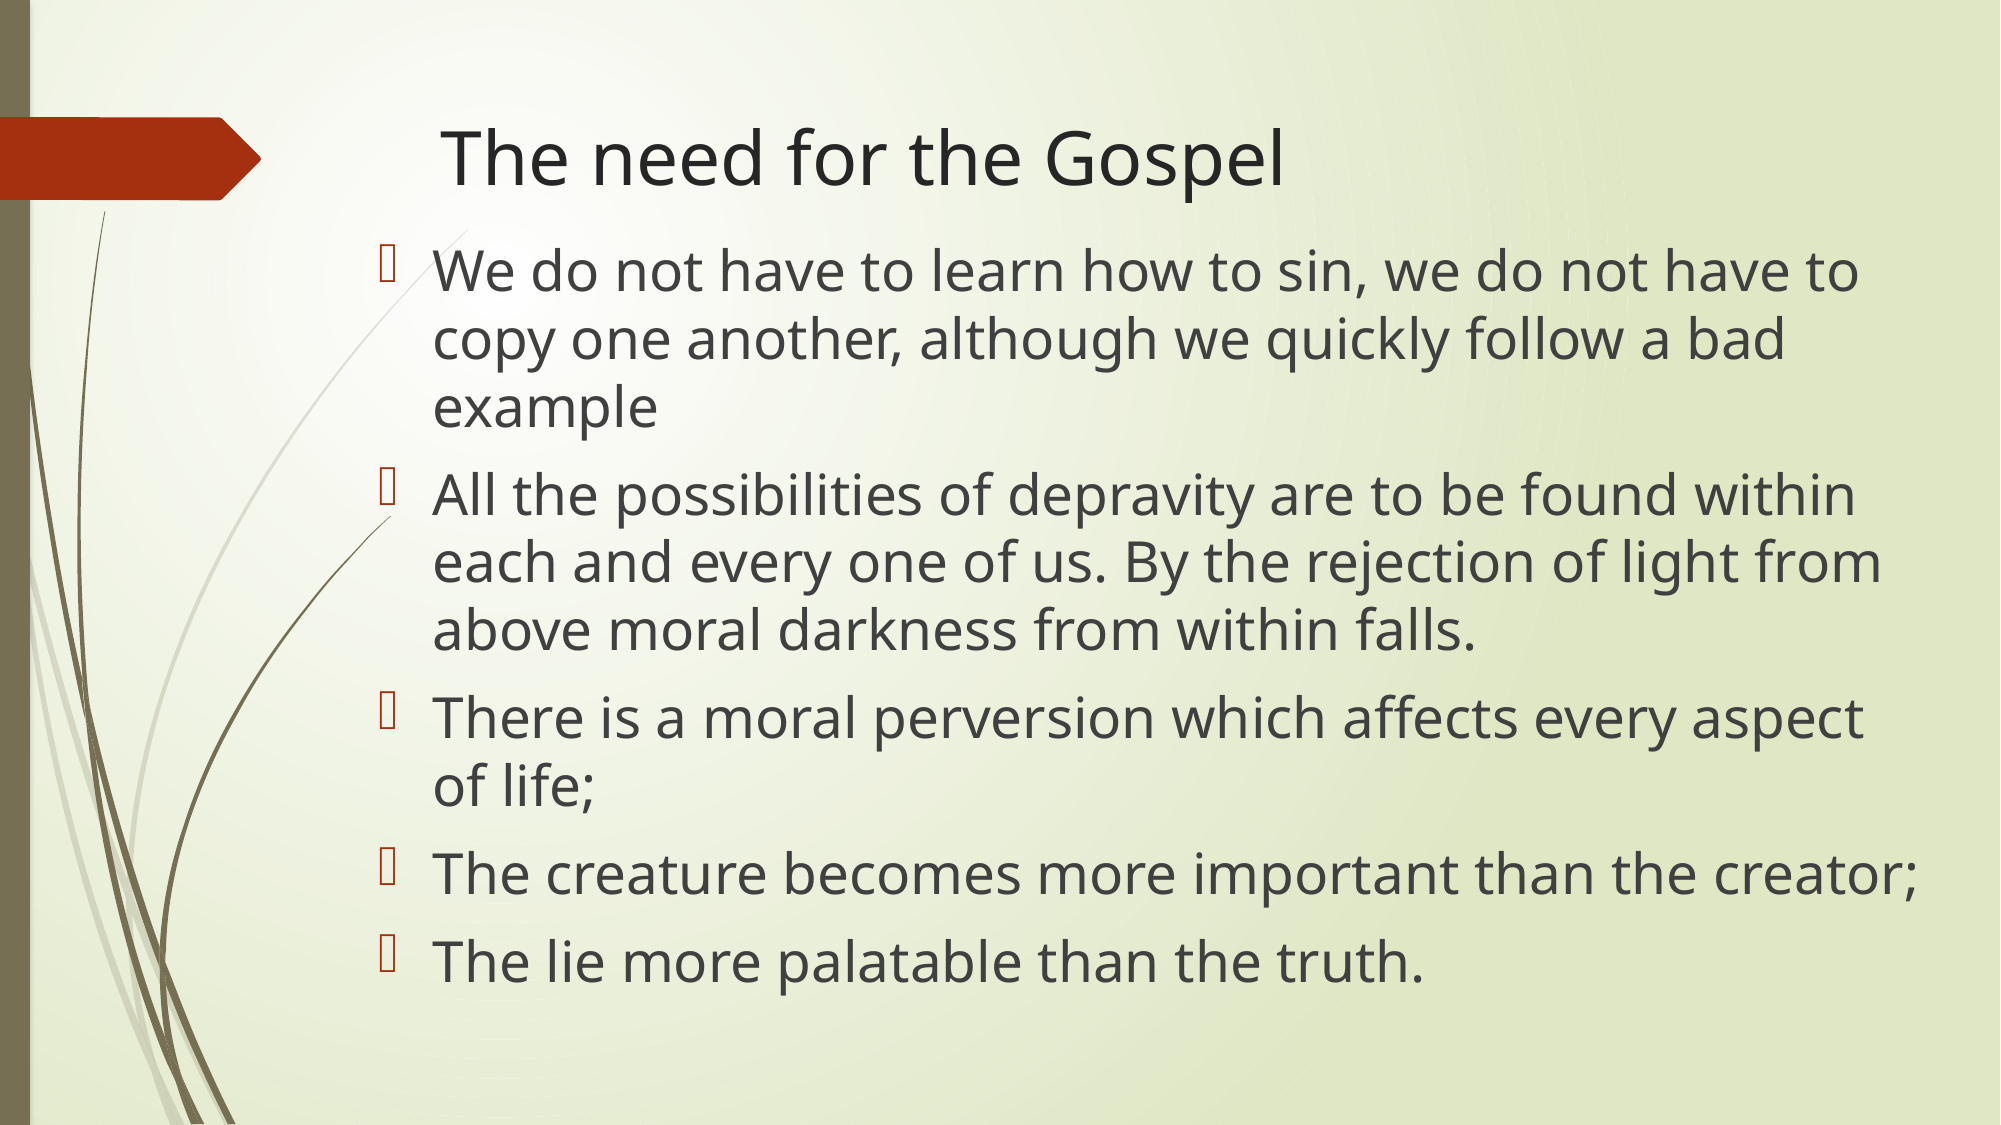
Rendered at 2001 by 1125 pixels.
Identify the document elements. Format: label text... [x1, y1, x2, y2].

title The need for the Gospel [425, 102, 1888, 227]
list We do not have to learn how to sin, we do not have to copy one another, although we quickly follow a bad example All the possibilities of depravity are to be found within each and every one of us. By the rejection of light from above moral darkness from within falls. There is a moral perversion which affects every aspect of life; The creature becomes more important than the creator; The lie more palatable than the truth. [363, 227, 1936, 1064]
